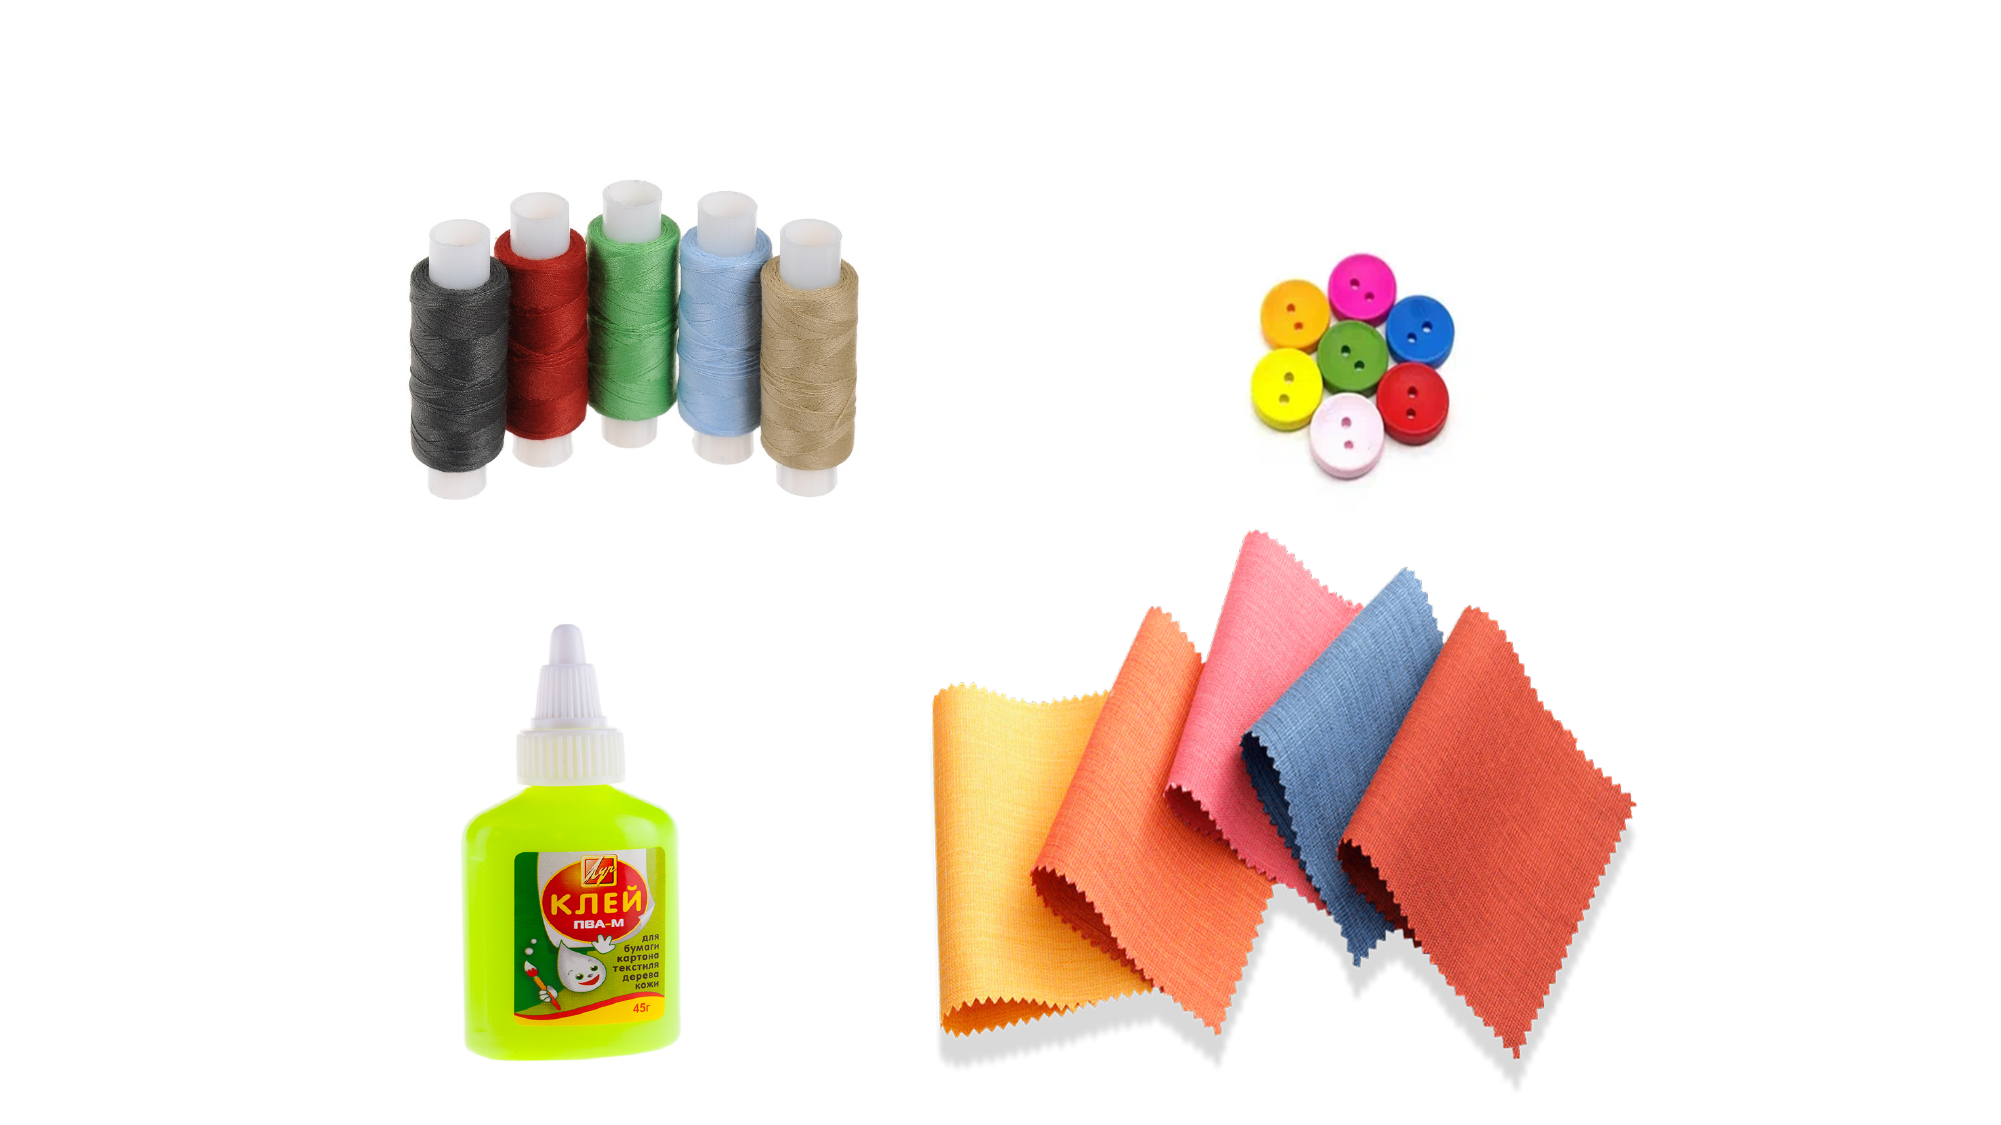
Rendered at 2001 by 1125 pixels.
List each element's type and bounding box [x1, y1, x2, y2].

picture [927, 178, 1642, 1099]
picture [297, 620, 844, 1064]
picture [405, 178, 861, 500]
